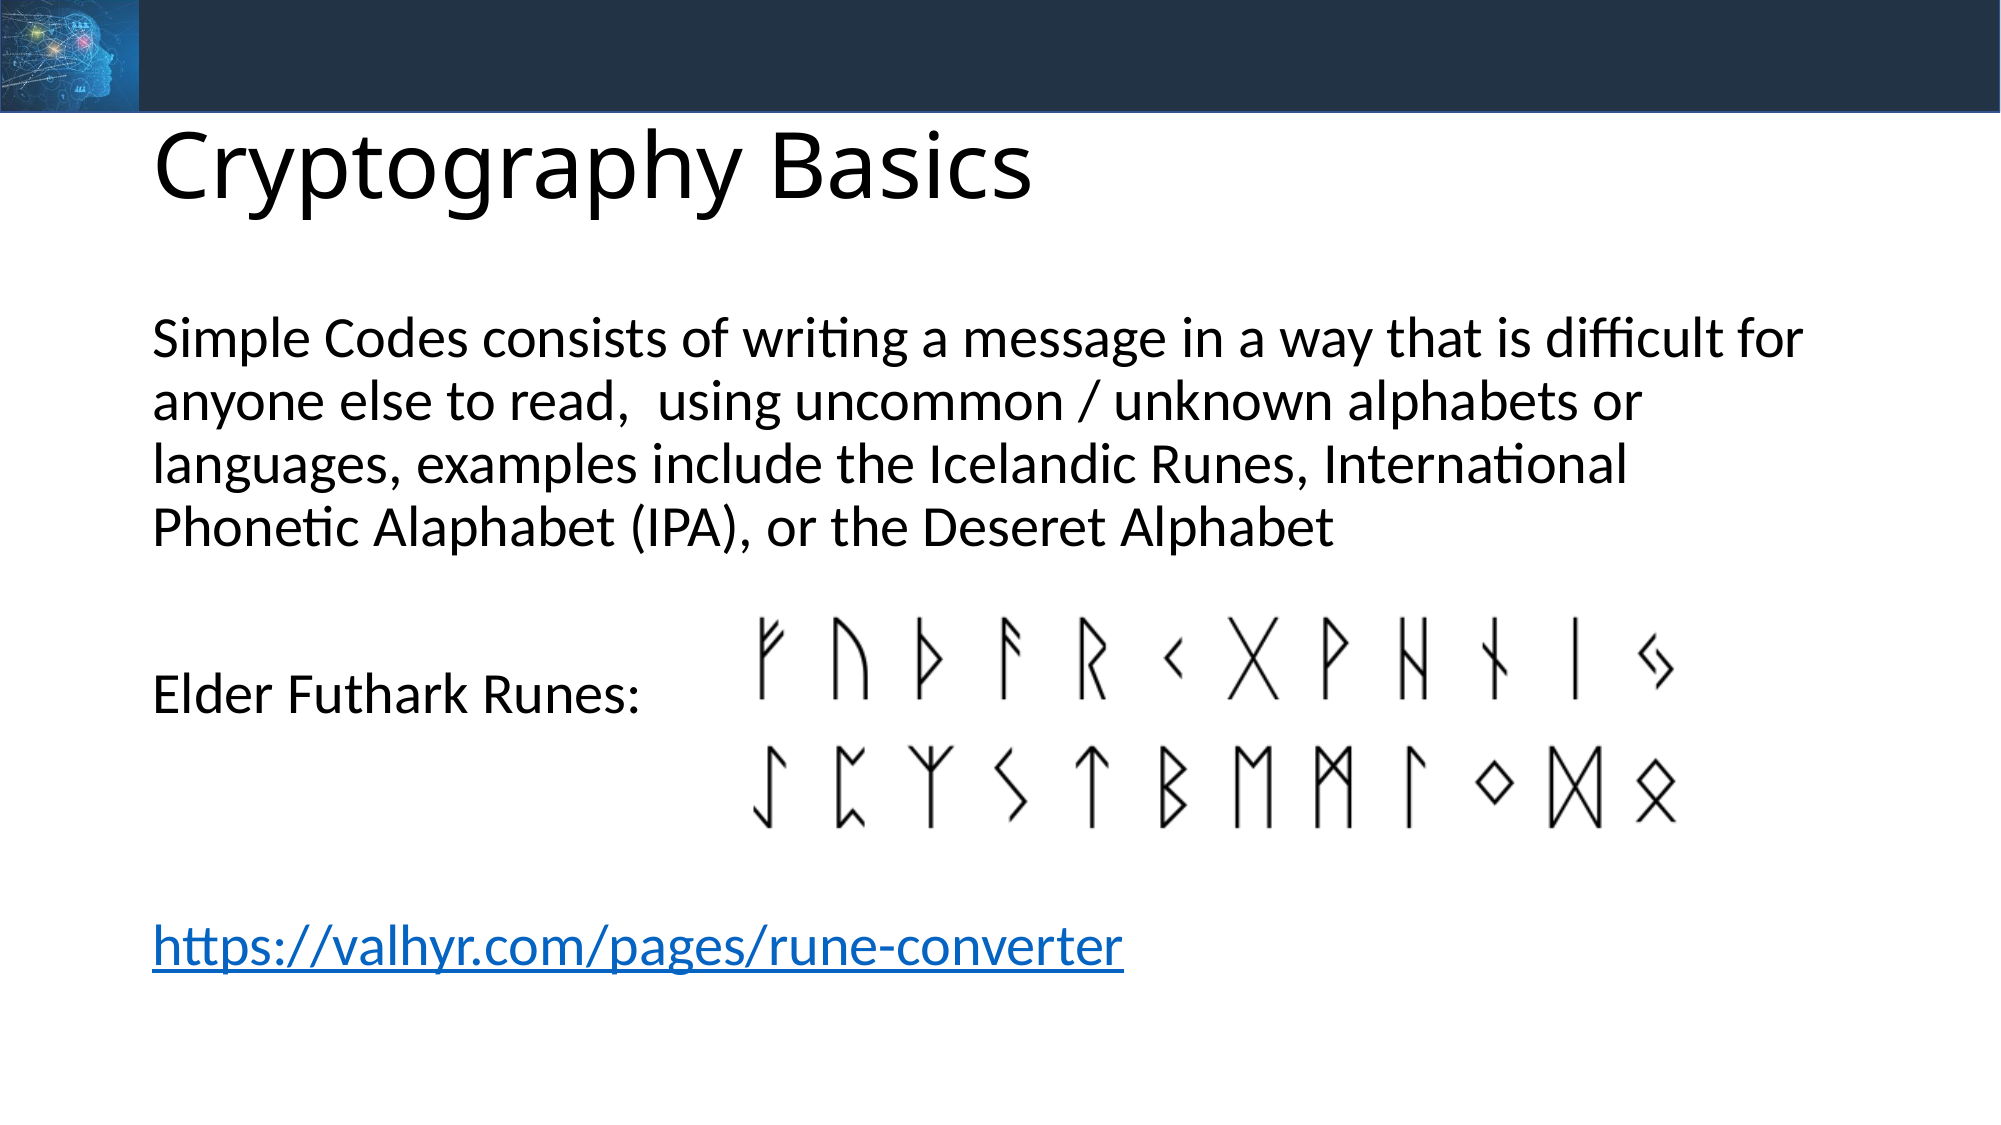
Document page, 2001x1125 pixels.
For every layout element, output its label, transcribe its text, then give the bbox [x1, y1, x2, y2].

list Simple Codes consists of writing a message in a way that is difficult for anyone else to read, using uncommon / unknown alphabets or languages, examples include the Icelandic Runes, International Phonetic Alaphabet (IPA), or the Deseret Alphabet Elder Futhark Runes: https://valhyr.com/pages/rune-converter [137, 299, 1863, 1014]
title Cryptography Basics [137, 59, 1863, 278]
picture [2, 0, 139, 111]
picture [735, 585, 1710, 855]
